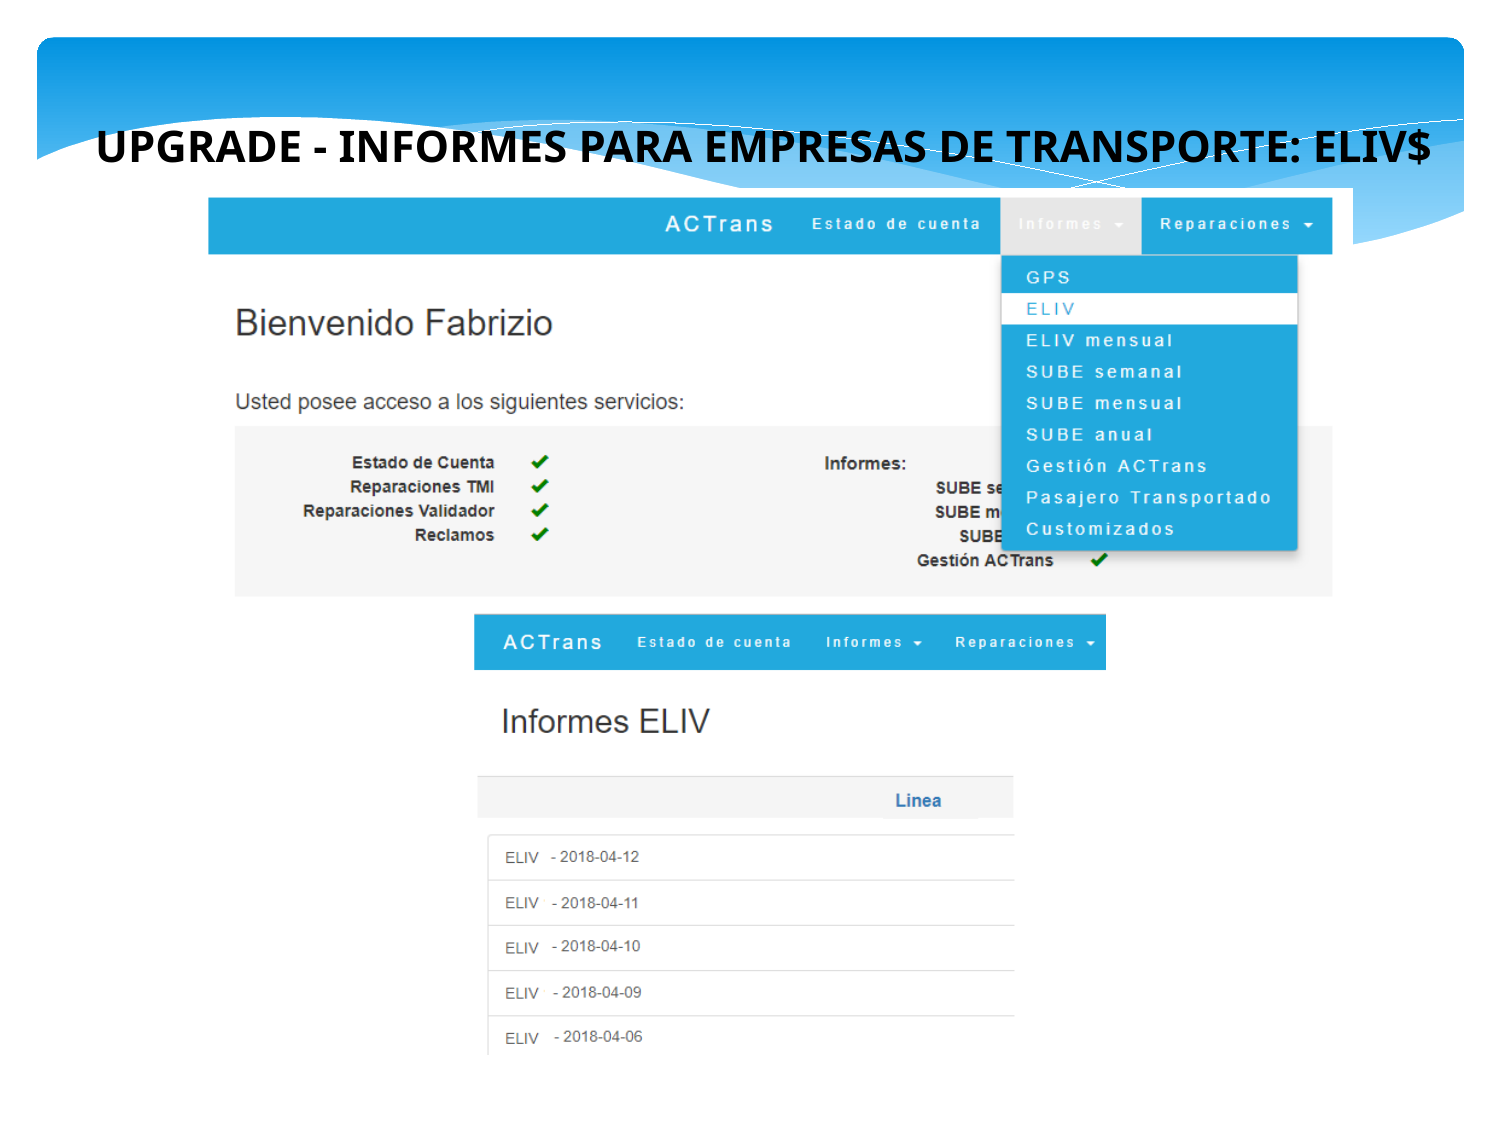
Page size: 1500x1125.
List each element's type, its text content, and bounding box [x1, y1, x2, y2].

picture [471, 605, 1106, 1055]
picture [194, 188, 1353, 599]
text_box UPGRADE - INFORMES PARA EMPRESAS DE TRANSPORTE: ELIV$ [57, 71, 1482, 180]
